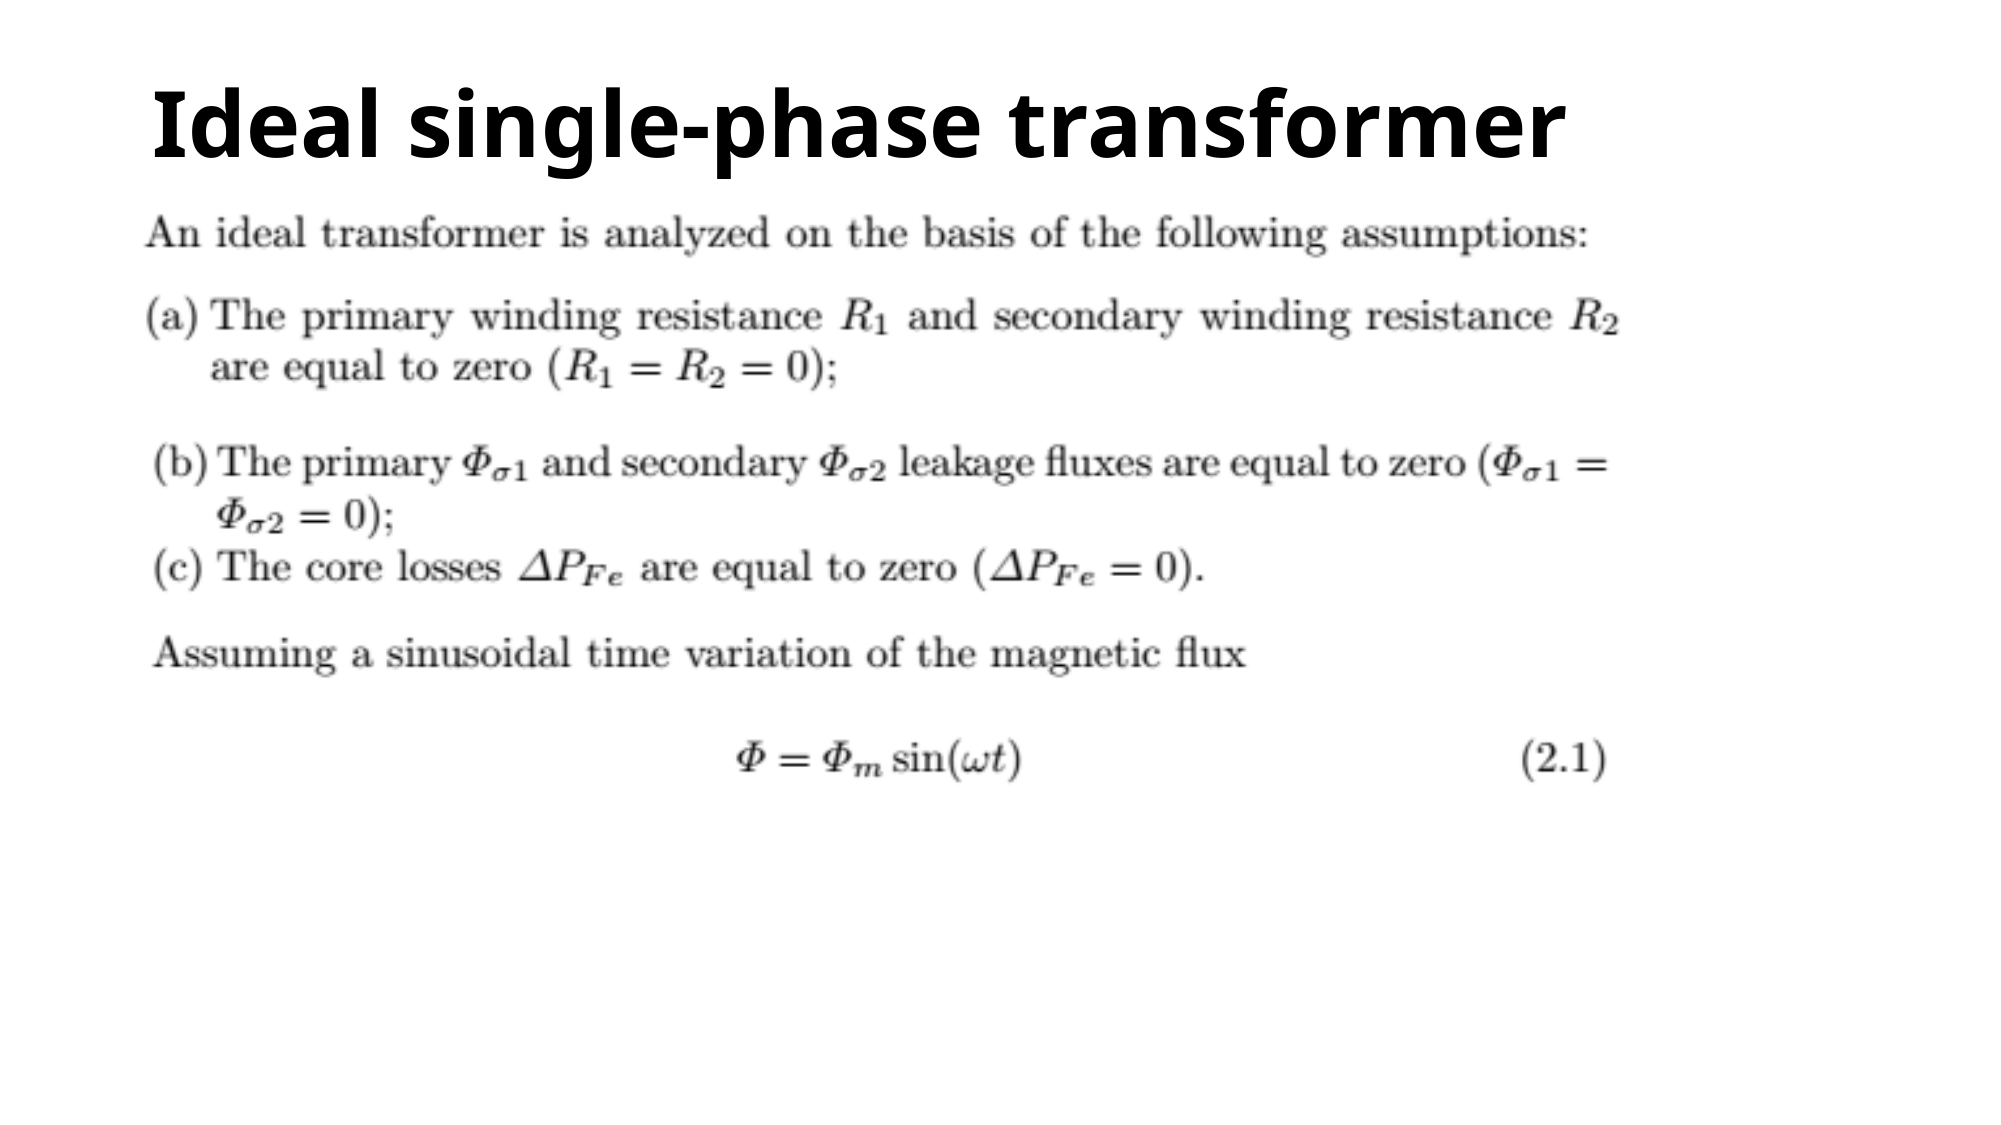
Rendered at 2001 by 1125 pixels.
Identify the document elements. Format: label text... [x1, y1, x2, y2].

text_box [137, 205, 1628, 788]
title Ideal single-phase transformer [137, 19, 1863, 237]
